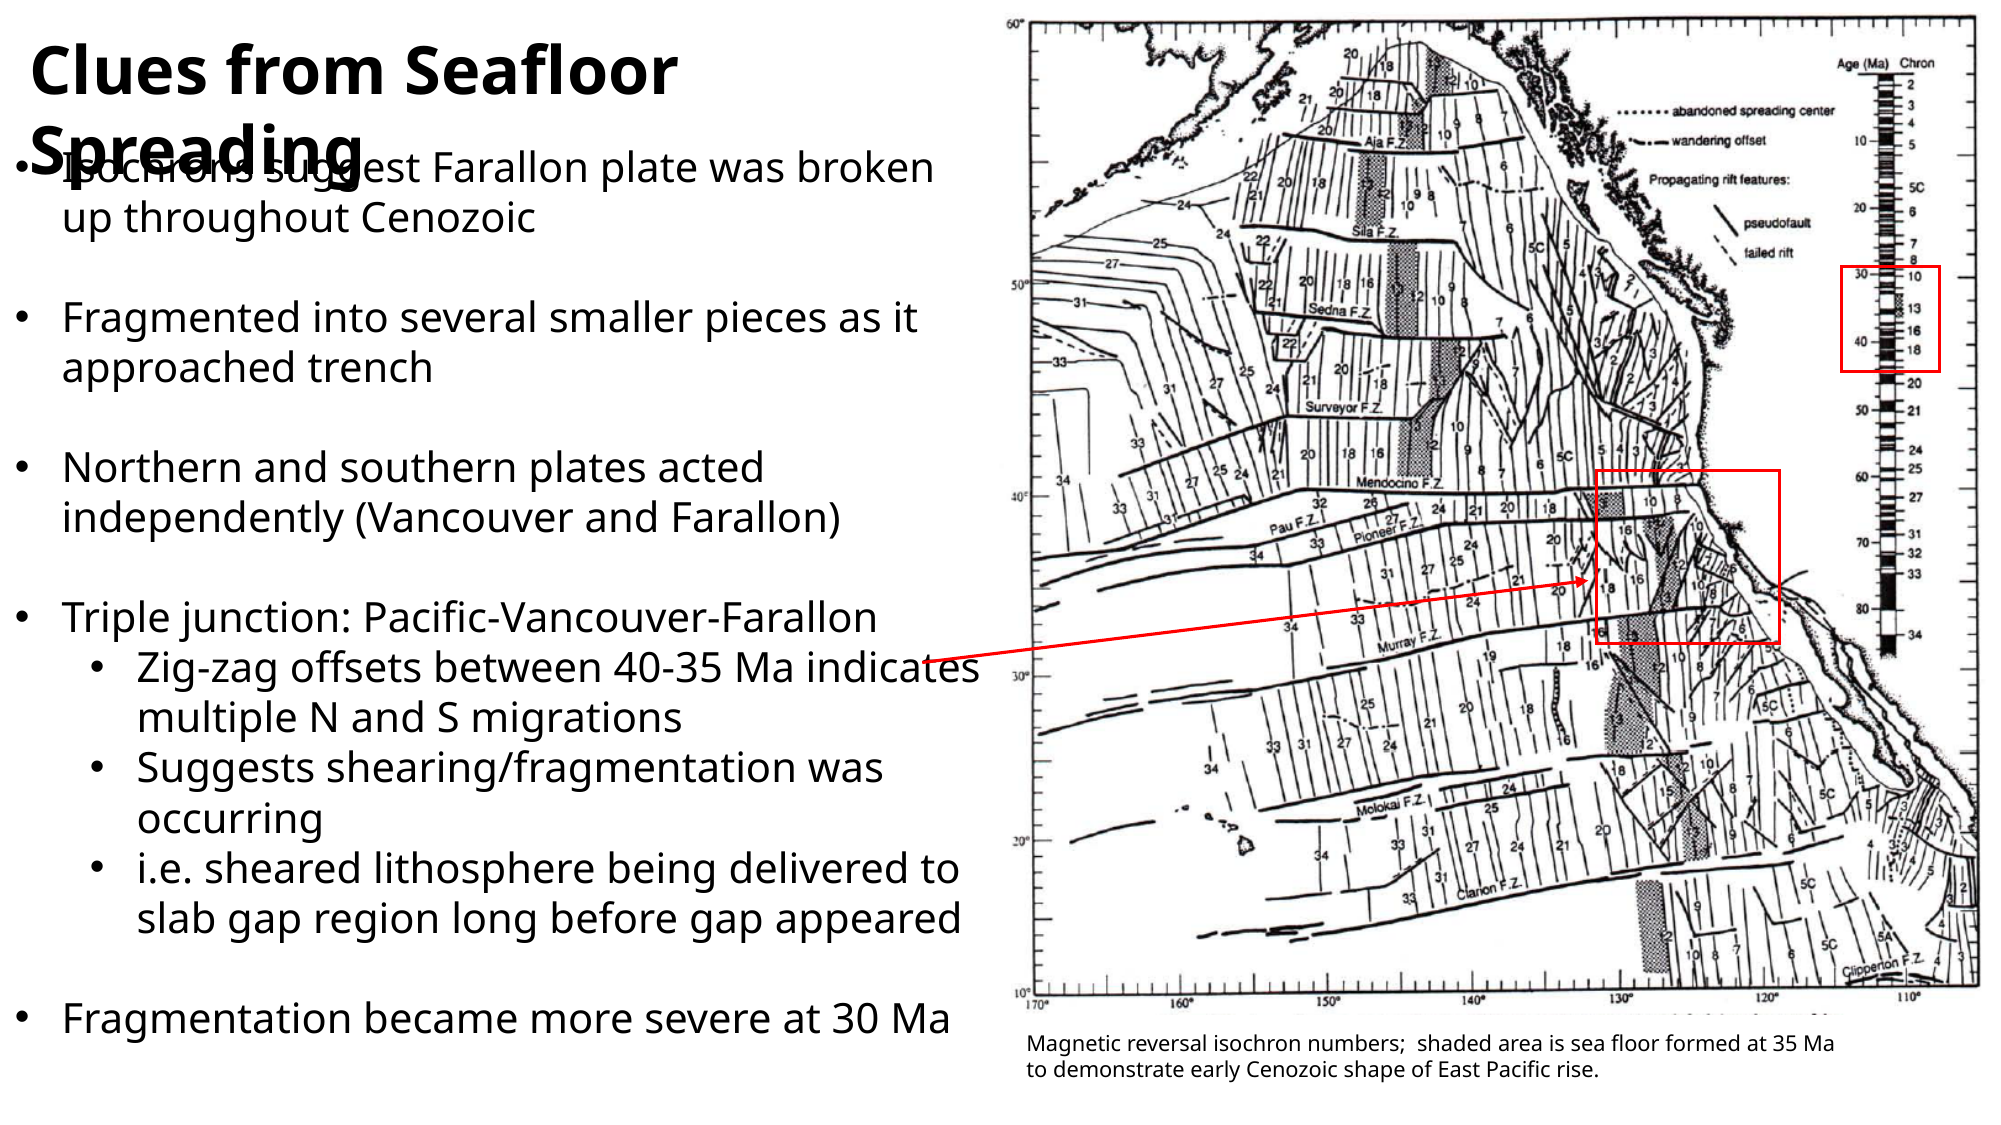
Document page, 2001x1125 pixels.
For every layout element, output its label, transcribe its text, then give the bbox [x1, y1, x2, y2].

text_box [999, 12, 1986, 1016]
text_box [921, 579, 1589, 663]
text_box Magnetic reversal isochron numbers; shaded area is sea floor formed at 35 Ma to demonstrate early Cenozoic shape of East Pacific rise. [1011, 1022, 1855, 1090]
text_box Clues from Seafloor Spreading [14, 20, 999, 195]
text_box Isochrons suggest Farallon plate was broken up throughout Cenozoic Fragmented into several smaller pieces as it approached trench Northern and southern plates acted independently (Vancouver and Farallon) Triple junction: Pacific-Vancouver-Farallon Zig-zag offsets between 40-35 Ma indicates multiple N and S migrations Suggests shearing/fragmentation was occurring i.e. sheared lithosphere being delivered to slab gap region long before gap appeared Fragmentation became more severe at 30 Ma [0, 133, 1012, 1049]
